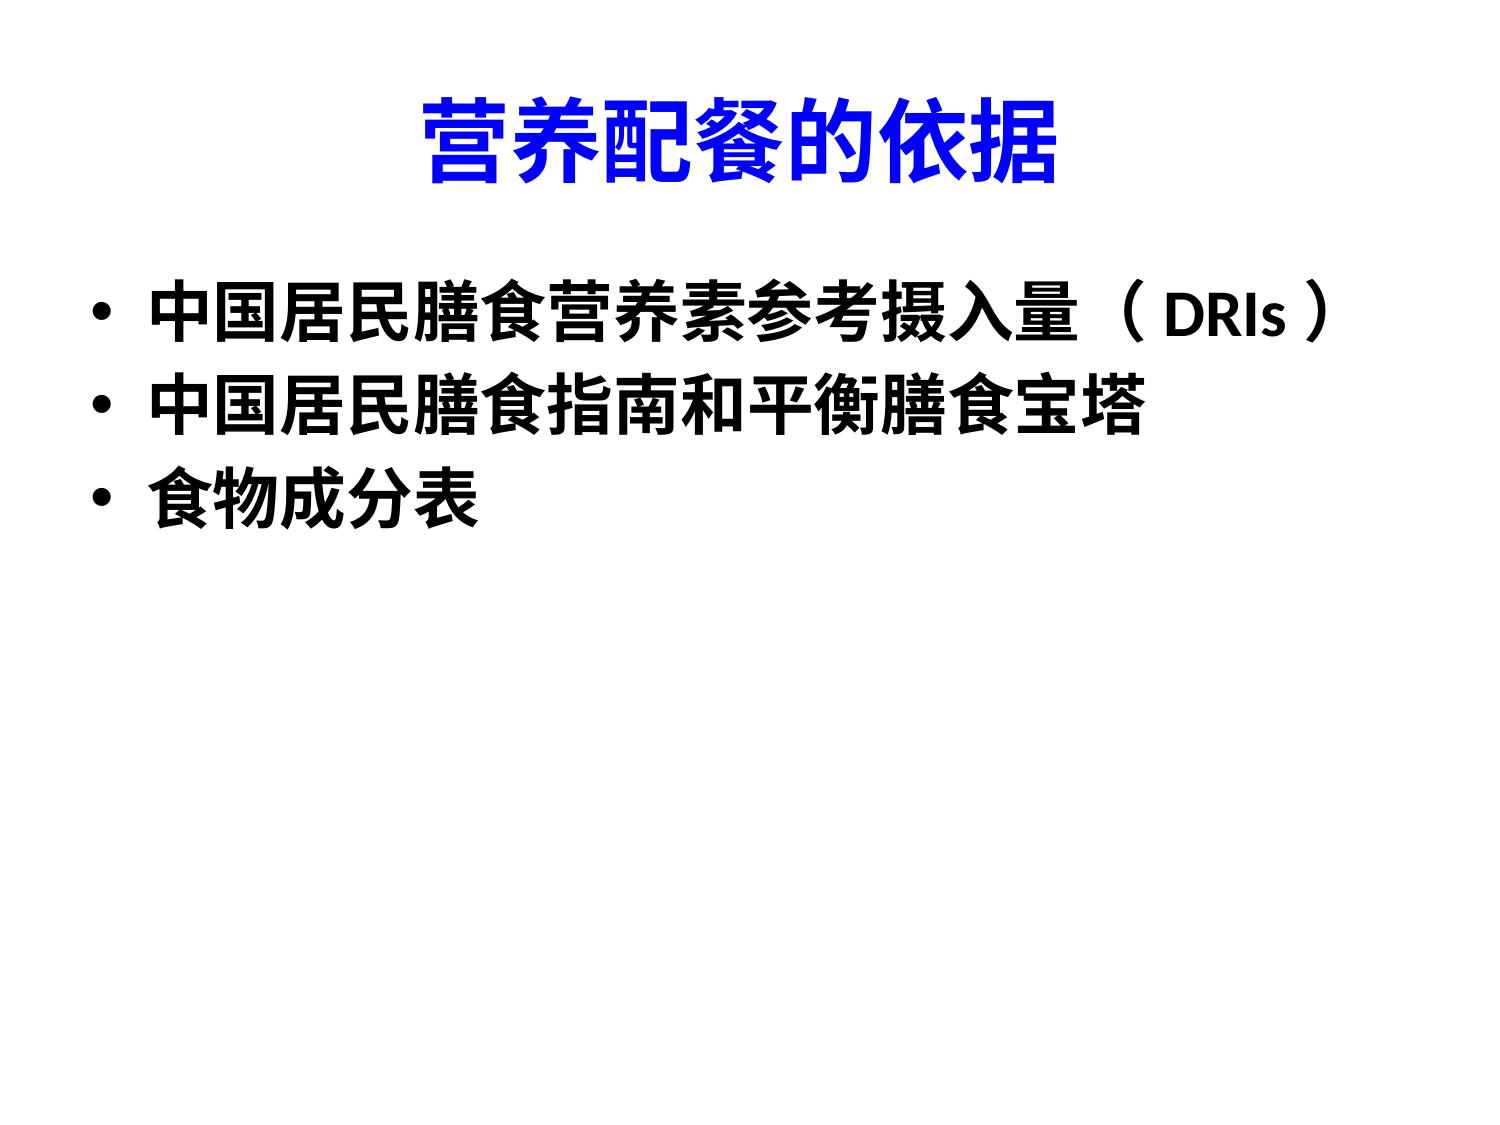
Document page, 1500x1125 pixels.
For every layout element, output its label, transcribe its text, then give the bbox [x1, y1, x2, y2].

title 营养配餐的依据 [75, 45, 1425, 233]
list 中国居民膳食营养素参考摄入量（DRIs） 中国居民膳食指南和平衡膳食宝塔 食物成分表 [75, 262, 1425, 1005]
